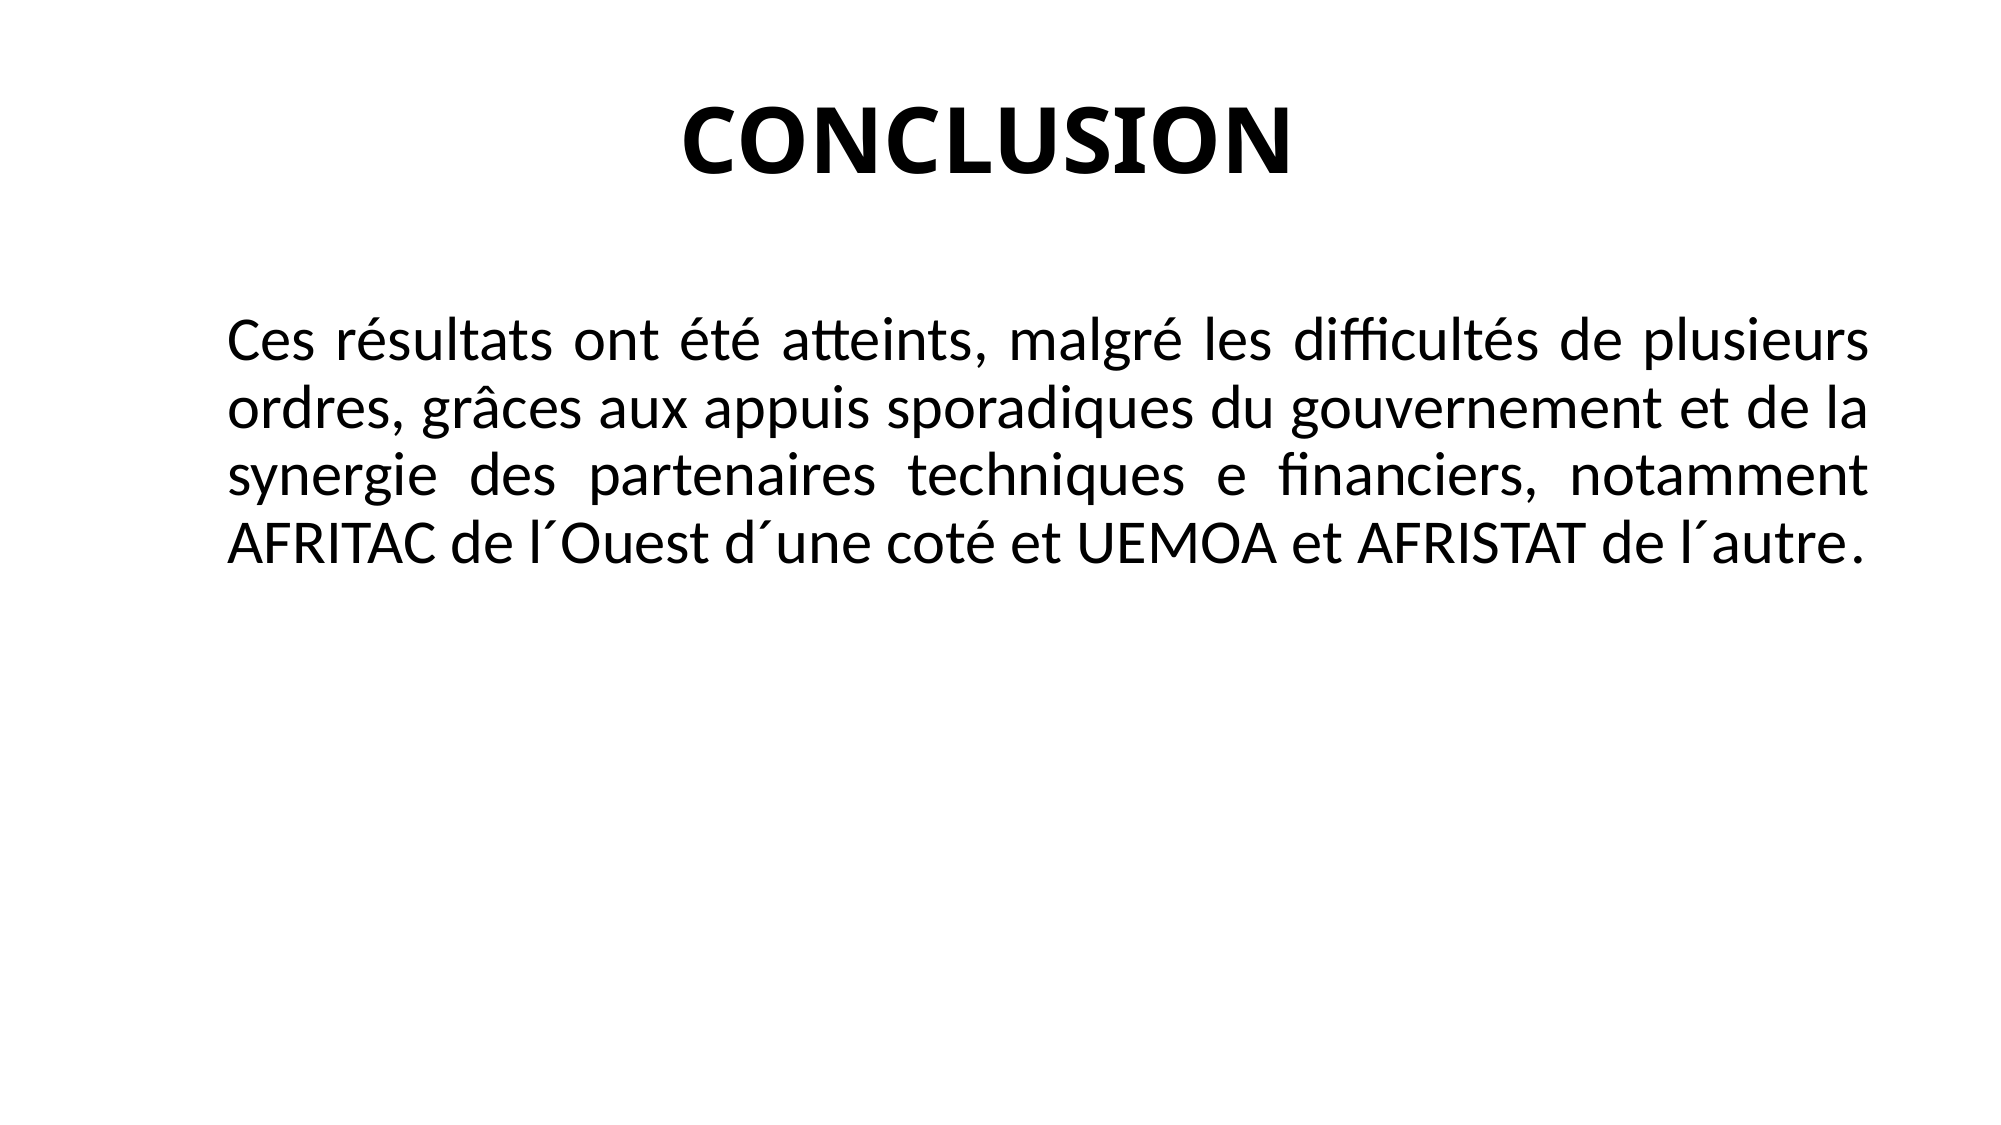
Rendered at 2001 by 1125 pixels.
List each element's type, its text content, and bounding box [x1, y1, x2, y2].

title CONCLUSION [137, 59, 1863, 229]
list Ces résultats ont été atteints, malgré les difficultés de plusieurs ordres, grâces aux appuis sporadiques du gouvernement et de la synergie des partenaires techniques e financiers, notamment AFRITAC de l´Ouest d´une coté et UEMOA et AFRISTAT de l´autre. [137, 299, 1887, 1014]
